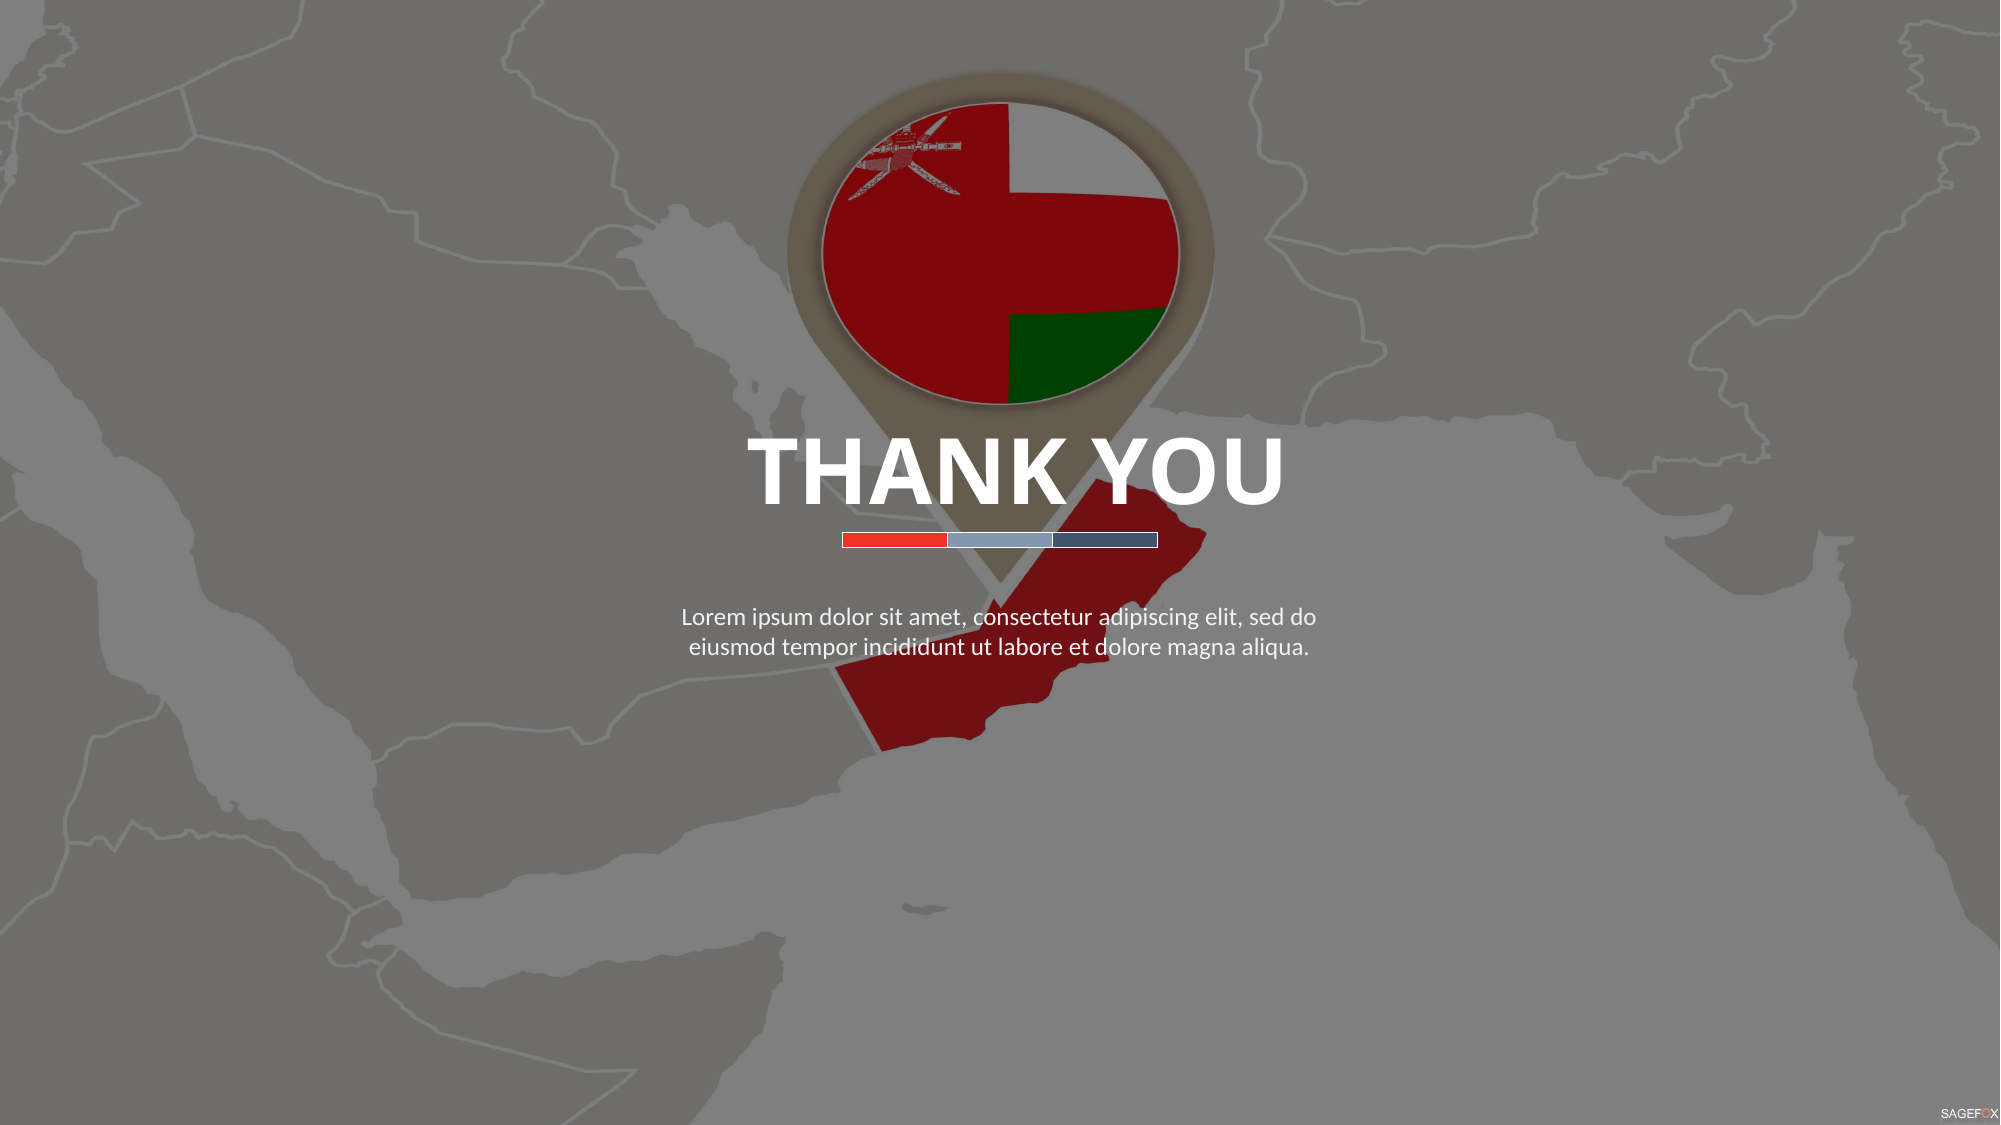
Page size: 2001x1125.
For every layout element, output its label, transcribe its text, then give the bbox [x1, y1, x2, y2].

picture [0, 0, 2001, 1125]
text_box Lorem ipsum dolor sit amet, consectetur adipiscing elit, sed do eiusmod tempor incididunt ut labore et dolore magna aliqua. [660, 593, 1340, 668]
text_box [842, 532, 1158, 548]
text_box THANK YOU [565, 405, 1470, 531]
